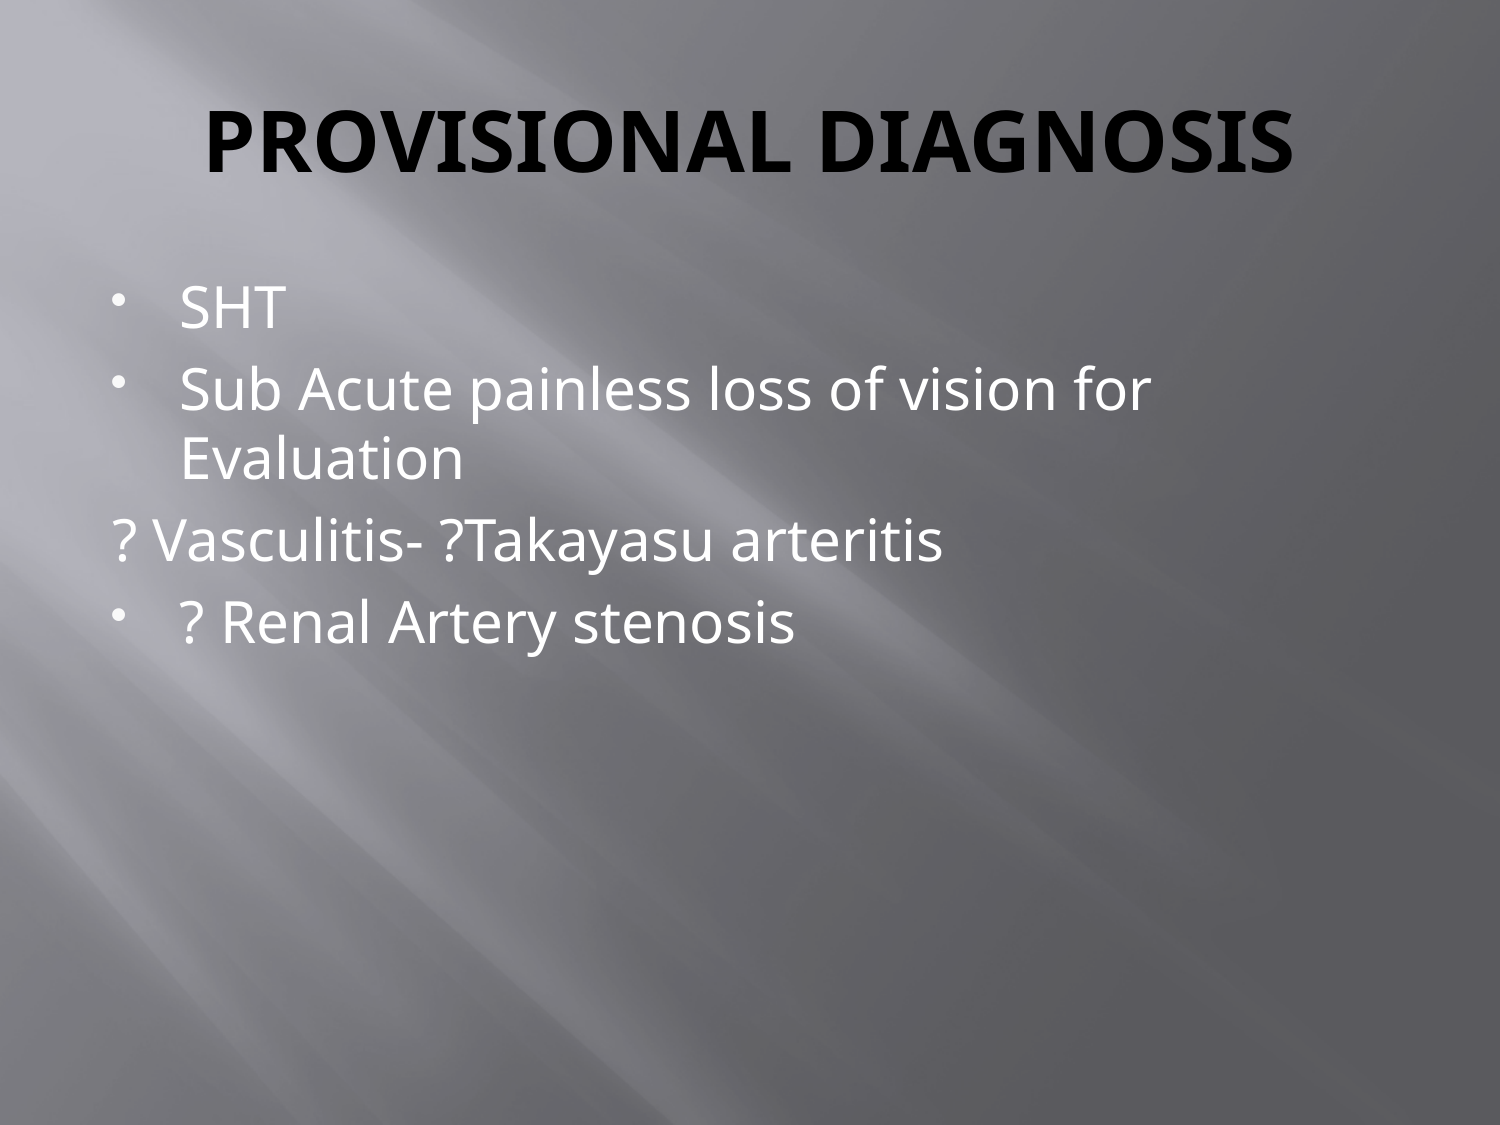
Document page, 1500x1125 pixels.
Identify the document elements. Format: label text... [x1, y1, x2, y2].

list SHT Sub Acute painless loss of vision for Evaluation ? Vasculitis- ?Takayasu arteritis ? Renal Artery stenosis [75, 262, 1425, 1035]
title PROVISIONAL DIAGNOSIS [75, 45, 1425, 233]
